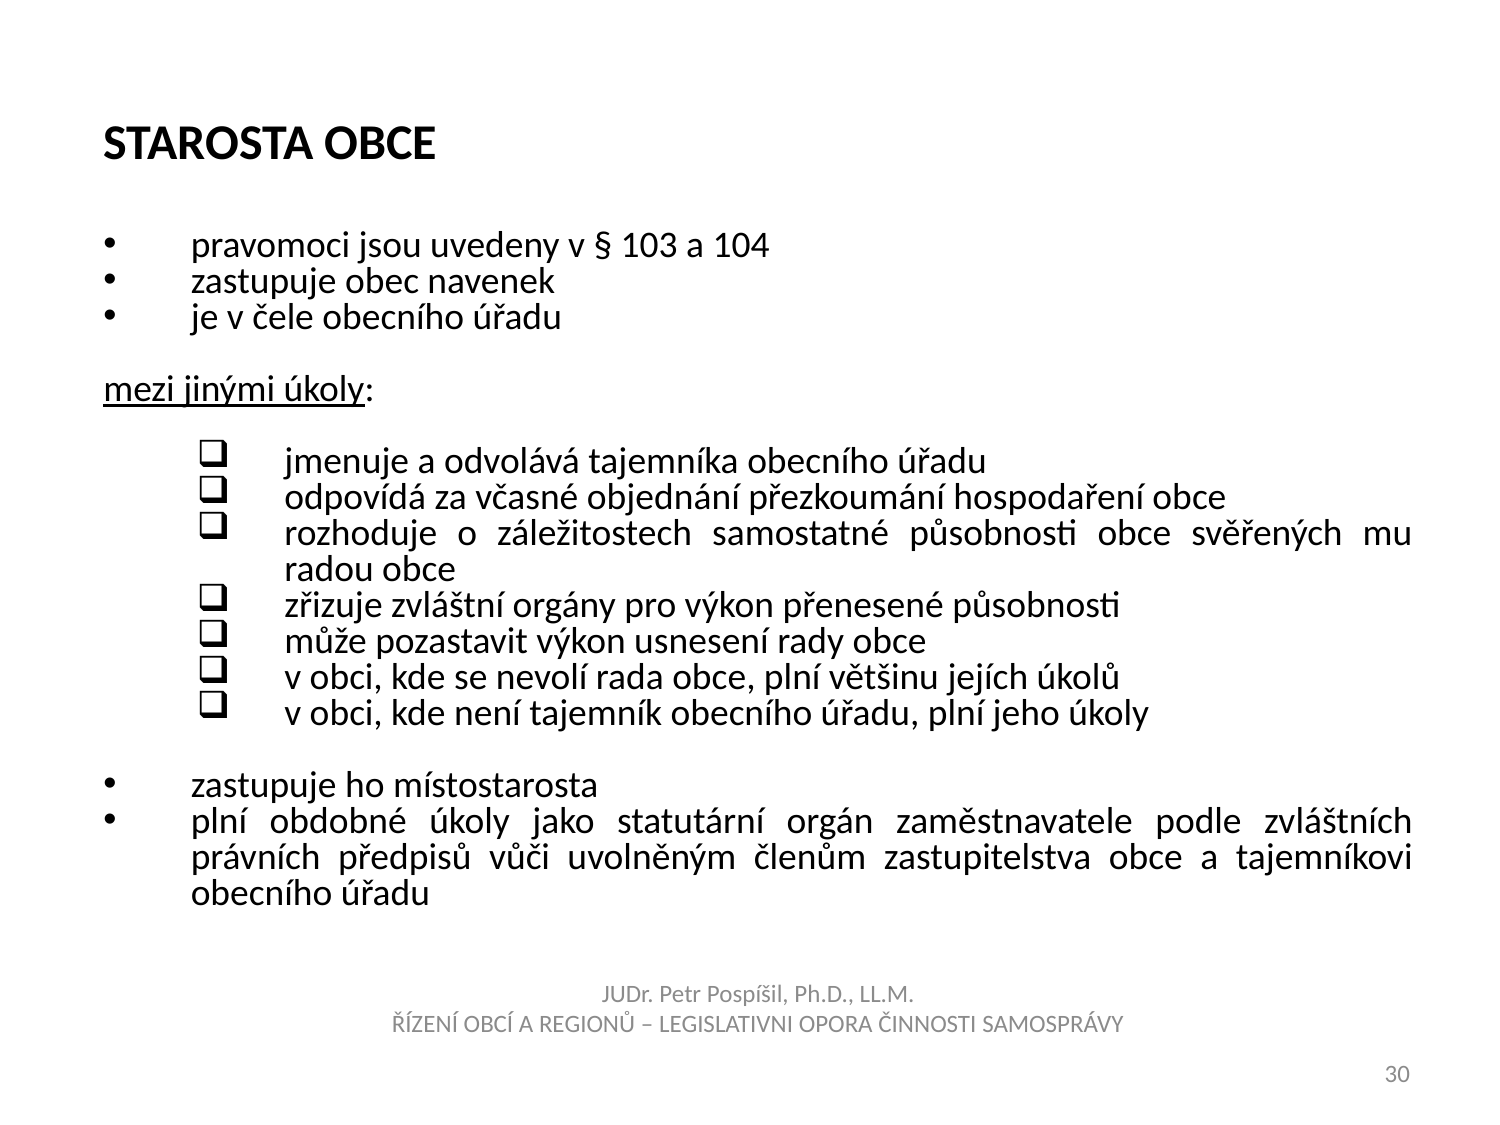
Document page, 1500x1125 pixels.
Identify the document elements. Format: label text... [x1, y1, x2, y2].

text_box Starosta obce pravomoci jsou uvedeny v § 103 a 104 zastupuje obec navenek je v čele obecního úřadu mezi jinými úkoly: jmenuje a odvolává tajemníka obecního úřadu odpovídá za včasné objednání přezkoumání hospodaření obce rozhoduje o záležitostech samostatné působnosti obce svěřených mu radou obce zřizuje zvláštní orgány pro výkon přenesené působnosti může pozastavit výkon usnesení rady obce v obci, kde se nevolí rada obce, plní většinu jejích úkolů v obci, kde není tajemník obecního úřadu, plní jeho úkoly zastupuje ho místostarosta plní obdobné úkoly jako statutární orgán zaměstnavatele podle zvláštních právních předpisů vůči uvolněným členům zastupitelstva obce a tajemníkovi obecního úřadu [88, 101, 1429, 920]
footer JUDr. Petr Pospíšil, Ph.D., LL.M. ŘÍZENÍ OBCÍ A REGIONŮ – LEGISLATIVNI OPORA ČINNOSTI SAMOSPRÁVY [362, 971, 1155, 1075]
slide_number 30 [1074, 1042, 1425, 1103]
